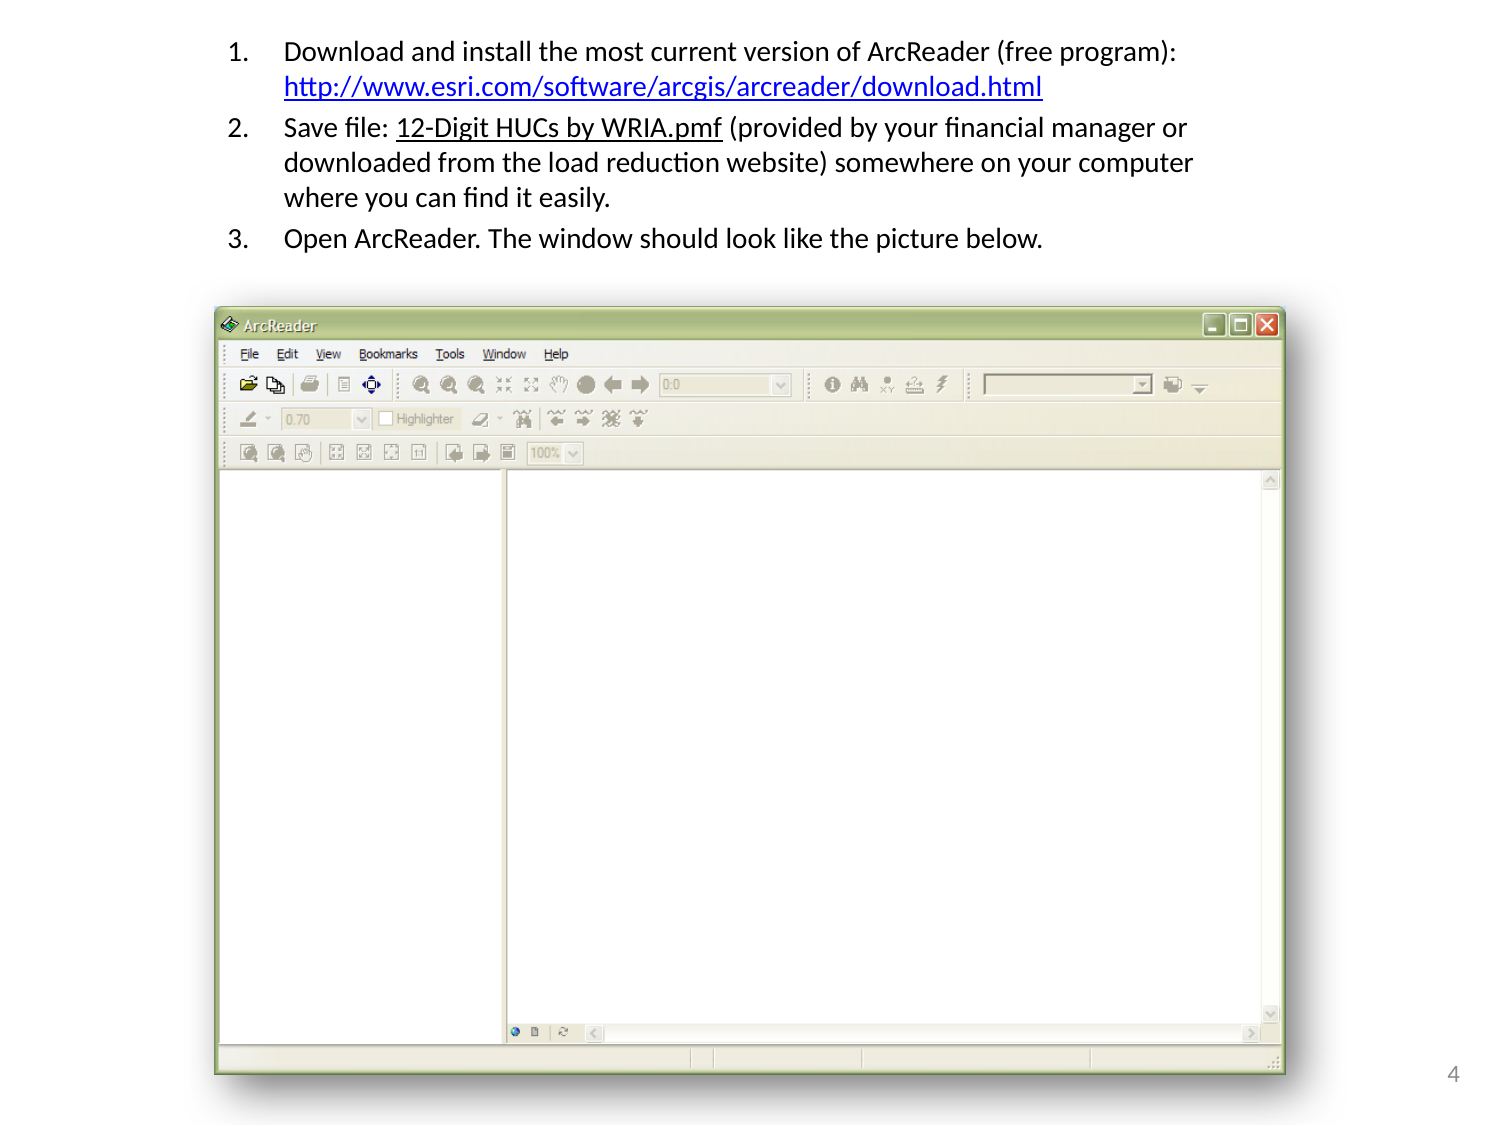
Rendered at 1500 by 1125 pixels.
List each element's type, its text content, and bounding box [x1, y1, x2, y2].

picture [214, 305, 1286, 1076]
list Download and install the most current version of ArcReader (free program): http://www.esri.com/software/arcgis/arcreader/download.html Save file: 12-Digit HUCs by WRIA.pmf (provided by your financial manager or downloaded from the load reduction website) somewhere on your computer where you can find it easily. Open ArcReader. The window should look like the picture below. [212, 24, 1288, 288]
slide_number 4 [1125, 1042, 1475, 1103]
